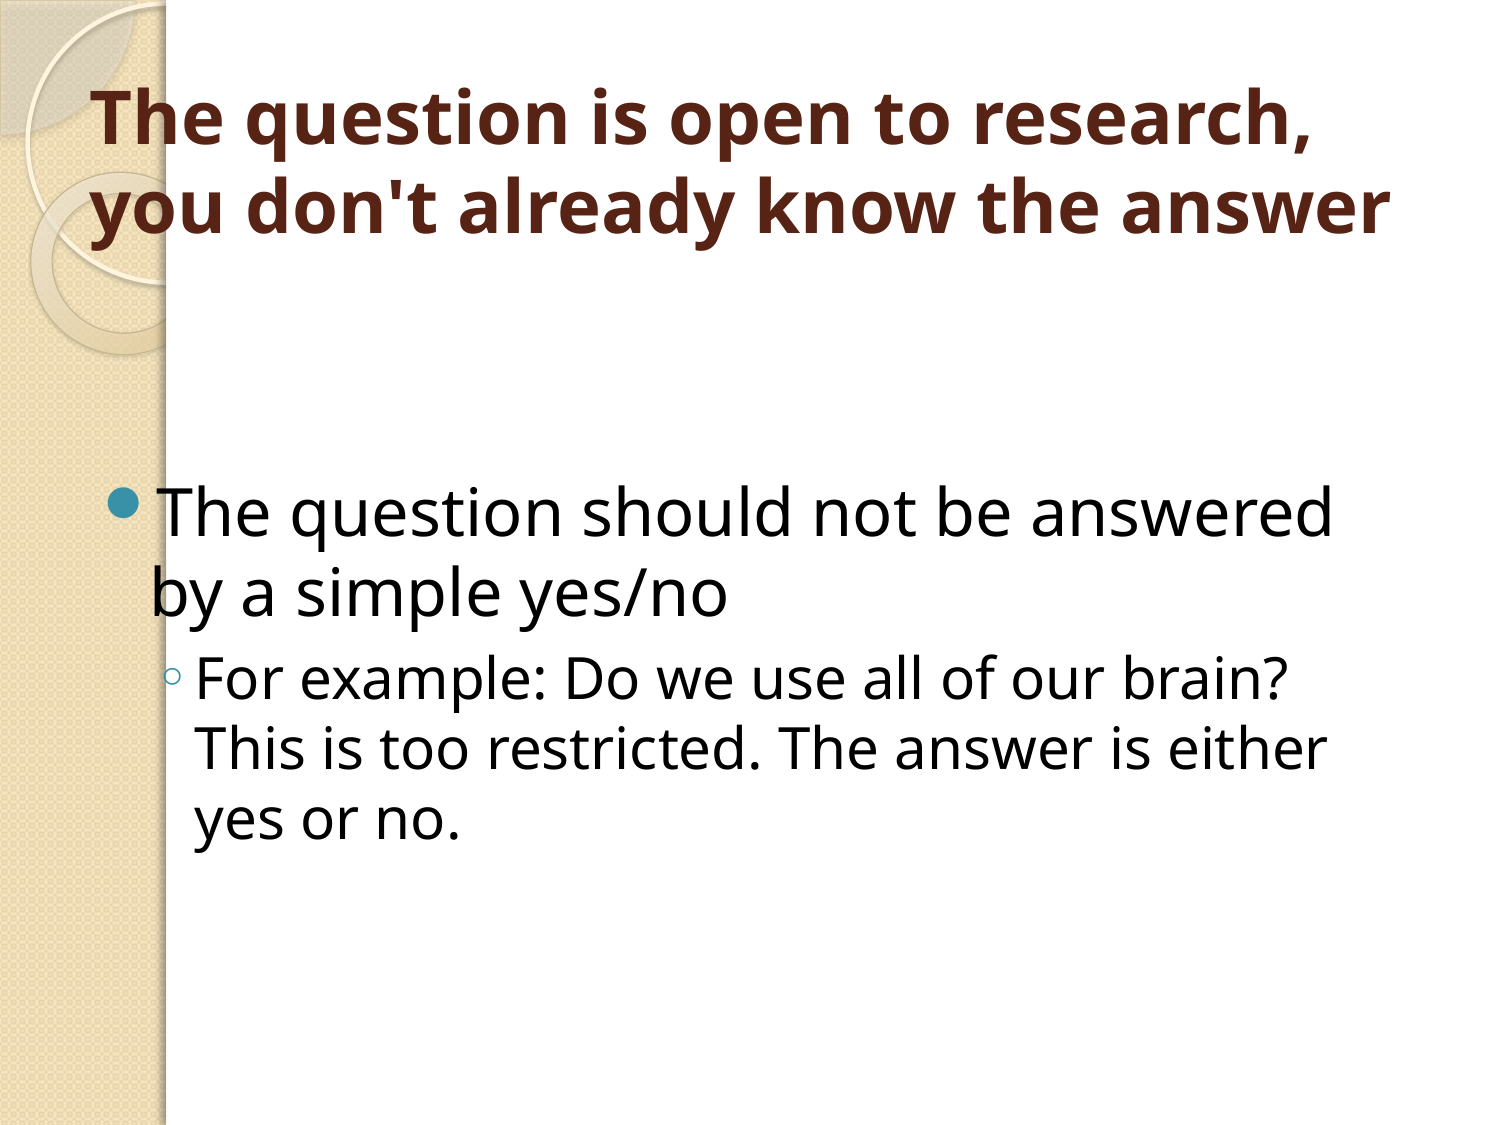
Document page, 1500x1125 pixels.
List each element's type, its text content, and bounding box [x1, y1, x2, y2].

title The question is open to research, you don't already know the answer [75, 45, 1425, 363]
list The question should not be answered by a simple yes/no For example: Do we use all of our brain? This is too restricted. The answer is either yes or no. [75, 462, 1425, 1005]
